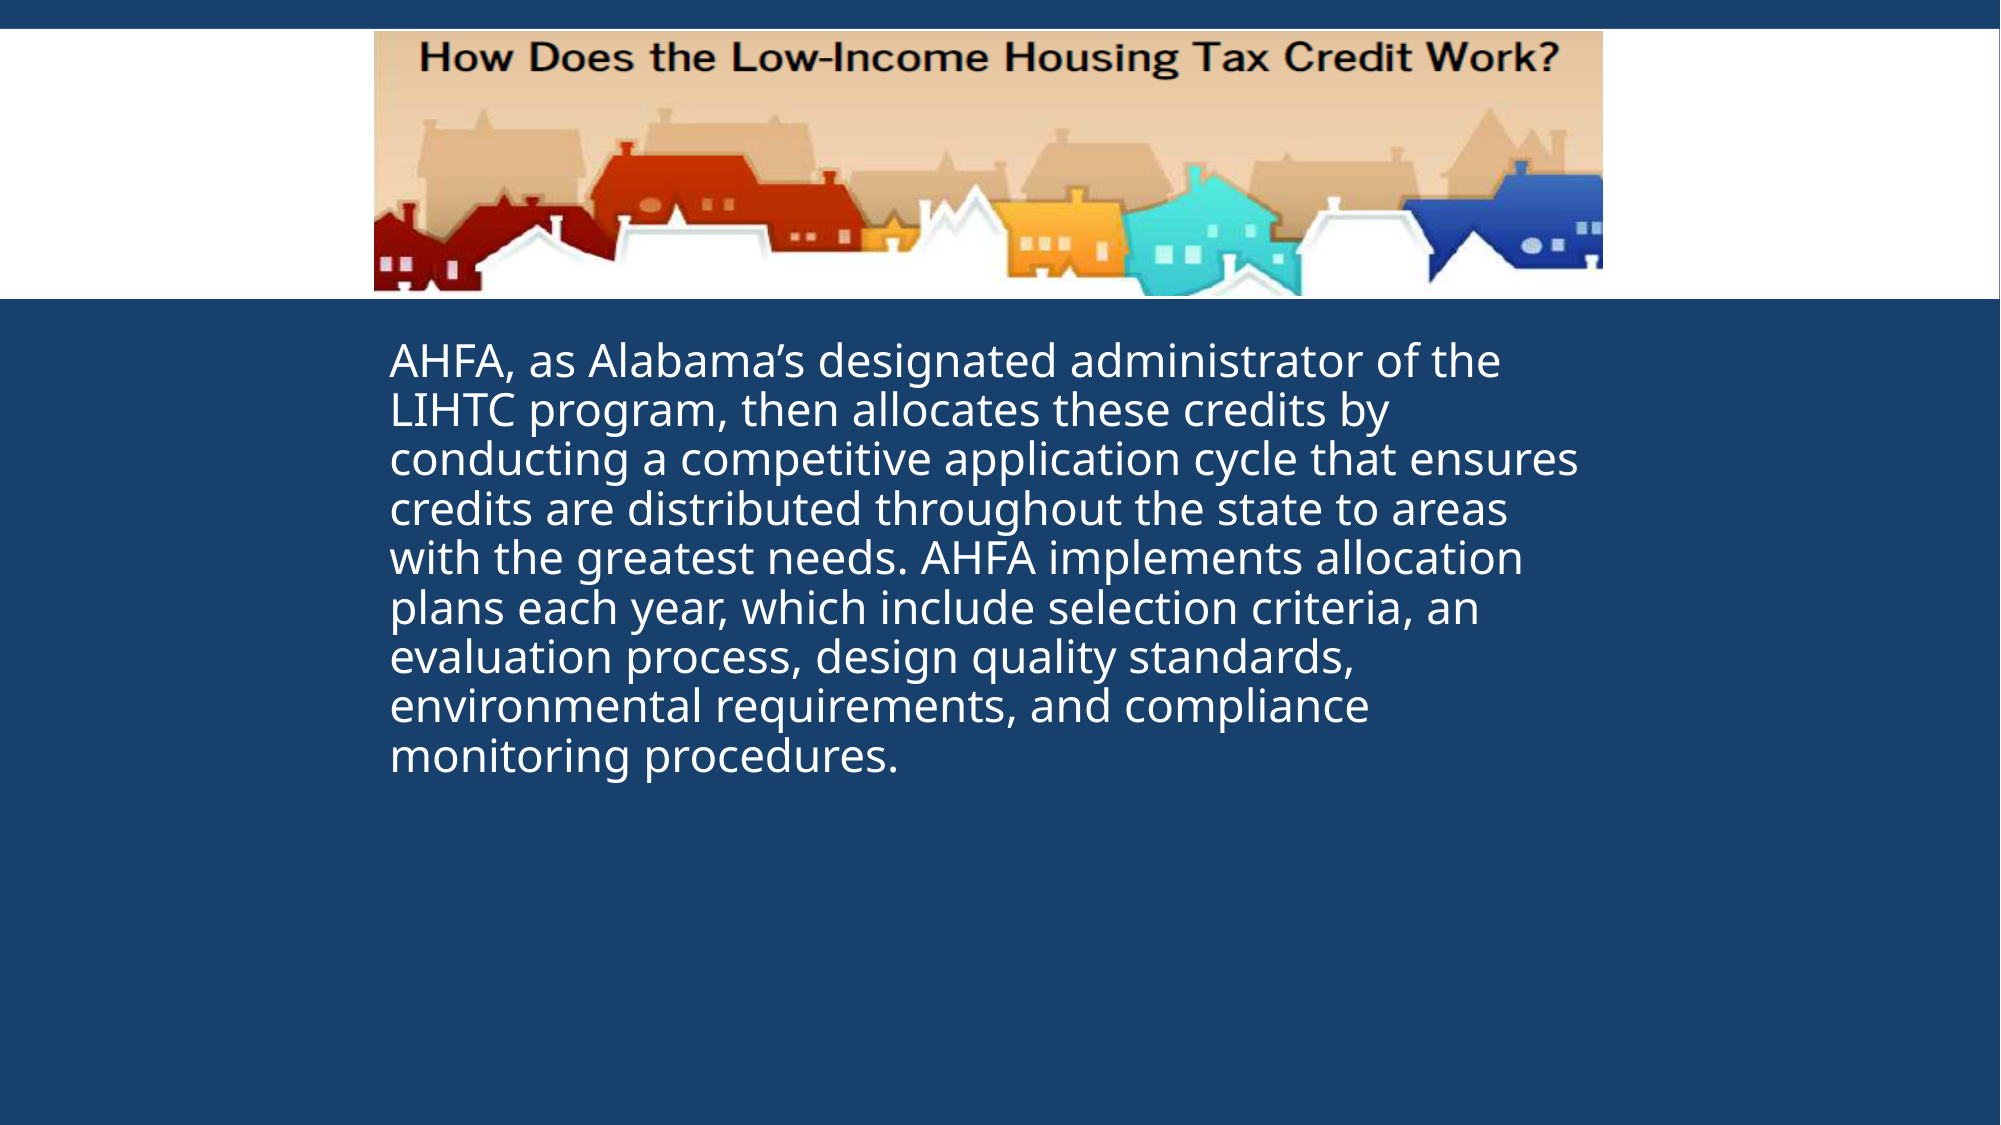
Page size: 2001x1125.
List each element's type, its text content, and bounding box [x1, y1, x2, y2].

list AHFA, as Alabama’s designated administrator of the LIHTC program, then allocates these credits by conducting a competitive application cycle that ensures credits are distributed throughout the state to areas with the greatest needs. AHFA implements allocation plans each year, which include selection criteria, an evaluation process, design quality standards, environmental requirements, and compliance monitoring procedures. [374, 329, 1603, 1020]
picture [374, 30, 1603, 297]
